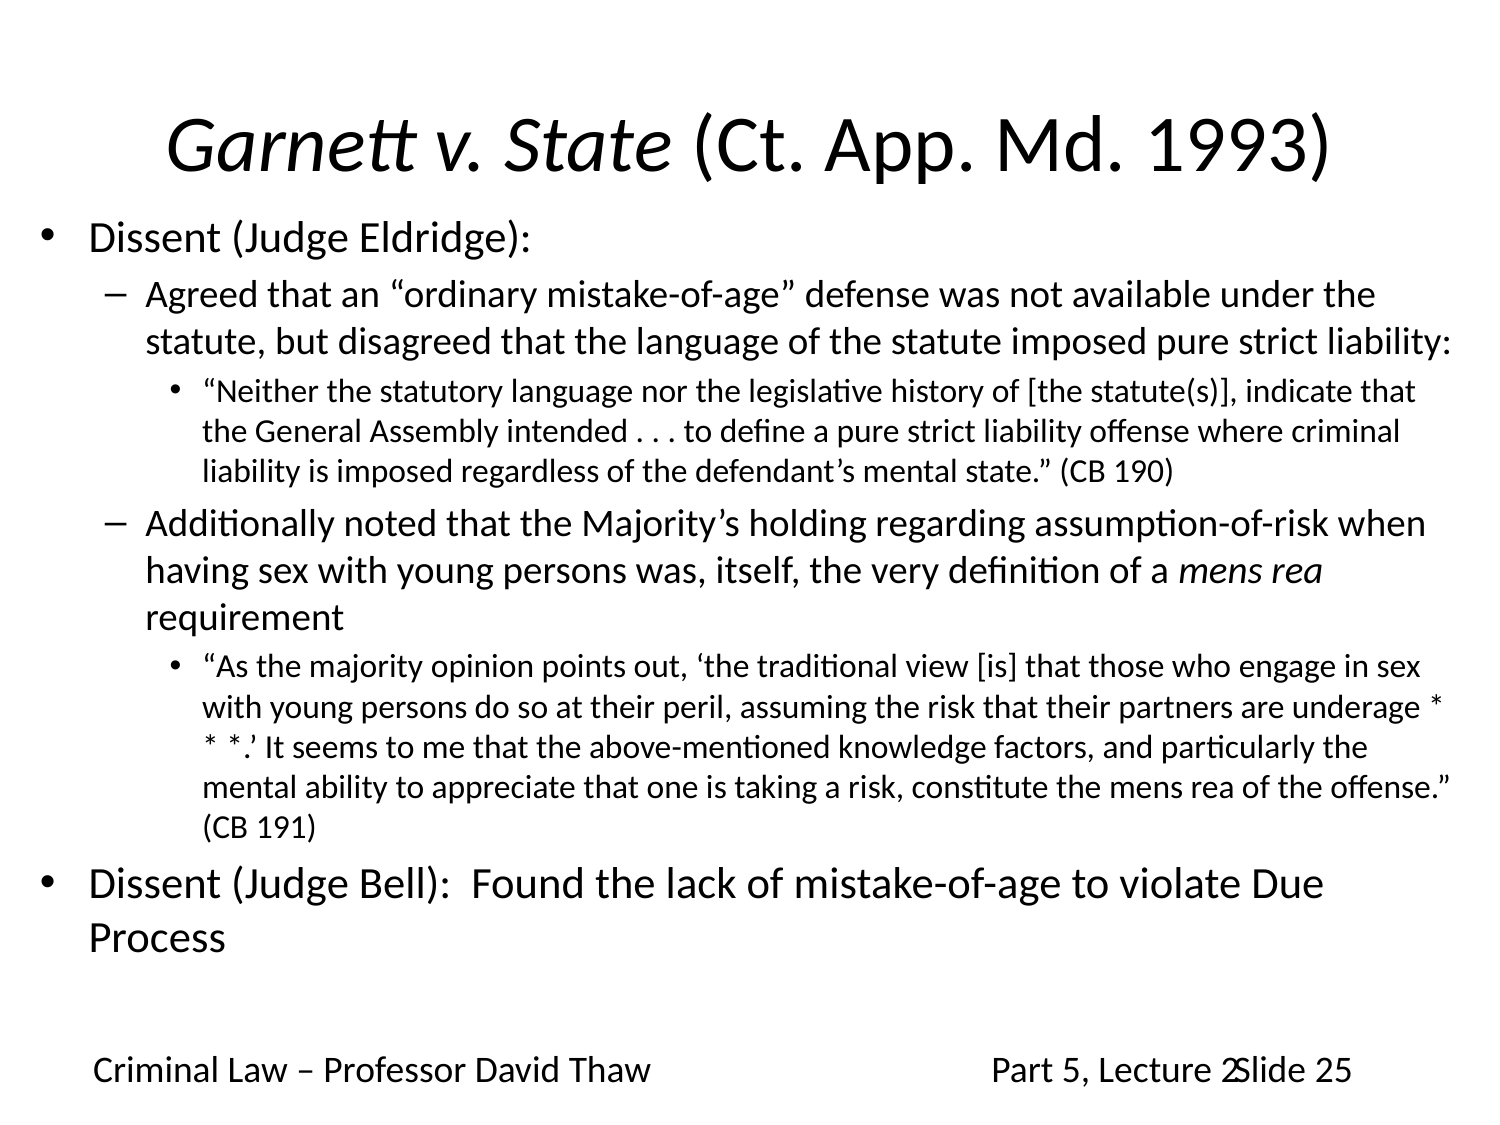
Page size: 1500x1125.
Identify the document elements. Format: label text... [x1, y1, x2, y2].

list Dissent (Judge Eldridge): Agreed that an “ordinary mistake-of-age” defense was not available under the statute, but disagreed that the language of the statute imposed pure strict liability: “Neither the statutory language nor the legislative history of [the statute(s)], indicate that the General Assembly intended . . . to define a pure strict liability offense where criminal liability is imposed regardless of the defendant’s mental state.” (CB 190) Additionally noted that the Majority’s holding regarding assumption-of-risk when having sex with young persons was, itself, the very definition of a mens rea requirement “As the majority opinion points out, ‘the traditional view [is] that those who engage in sex with young persons do so at their peril, assuming the risk that their partners are underage * * *.’ It seems to me that the above-mentioned knowledge factors, and particularly the mental ability to appreciate that one is taking a risk, constitute the mens rea of the offense.” (CB 191) Dissent (Judge Bell): Found the lack of mistake-of-age to violate Due Process [24, 200, 1475, 1025]
title Garnett v. State (Ct. App. Md. 1993) [75, 45, 1425, 200]
